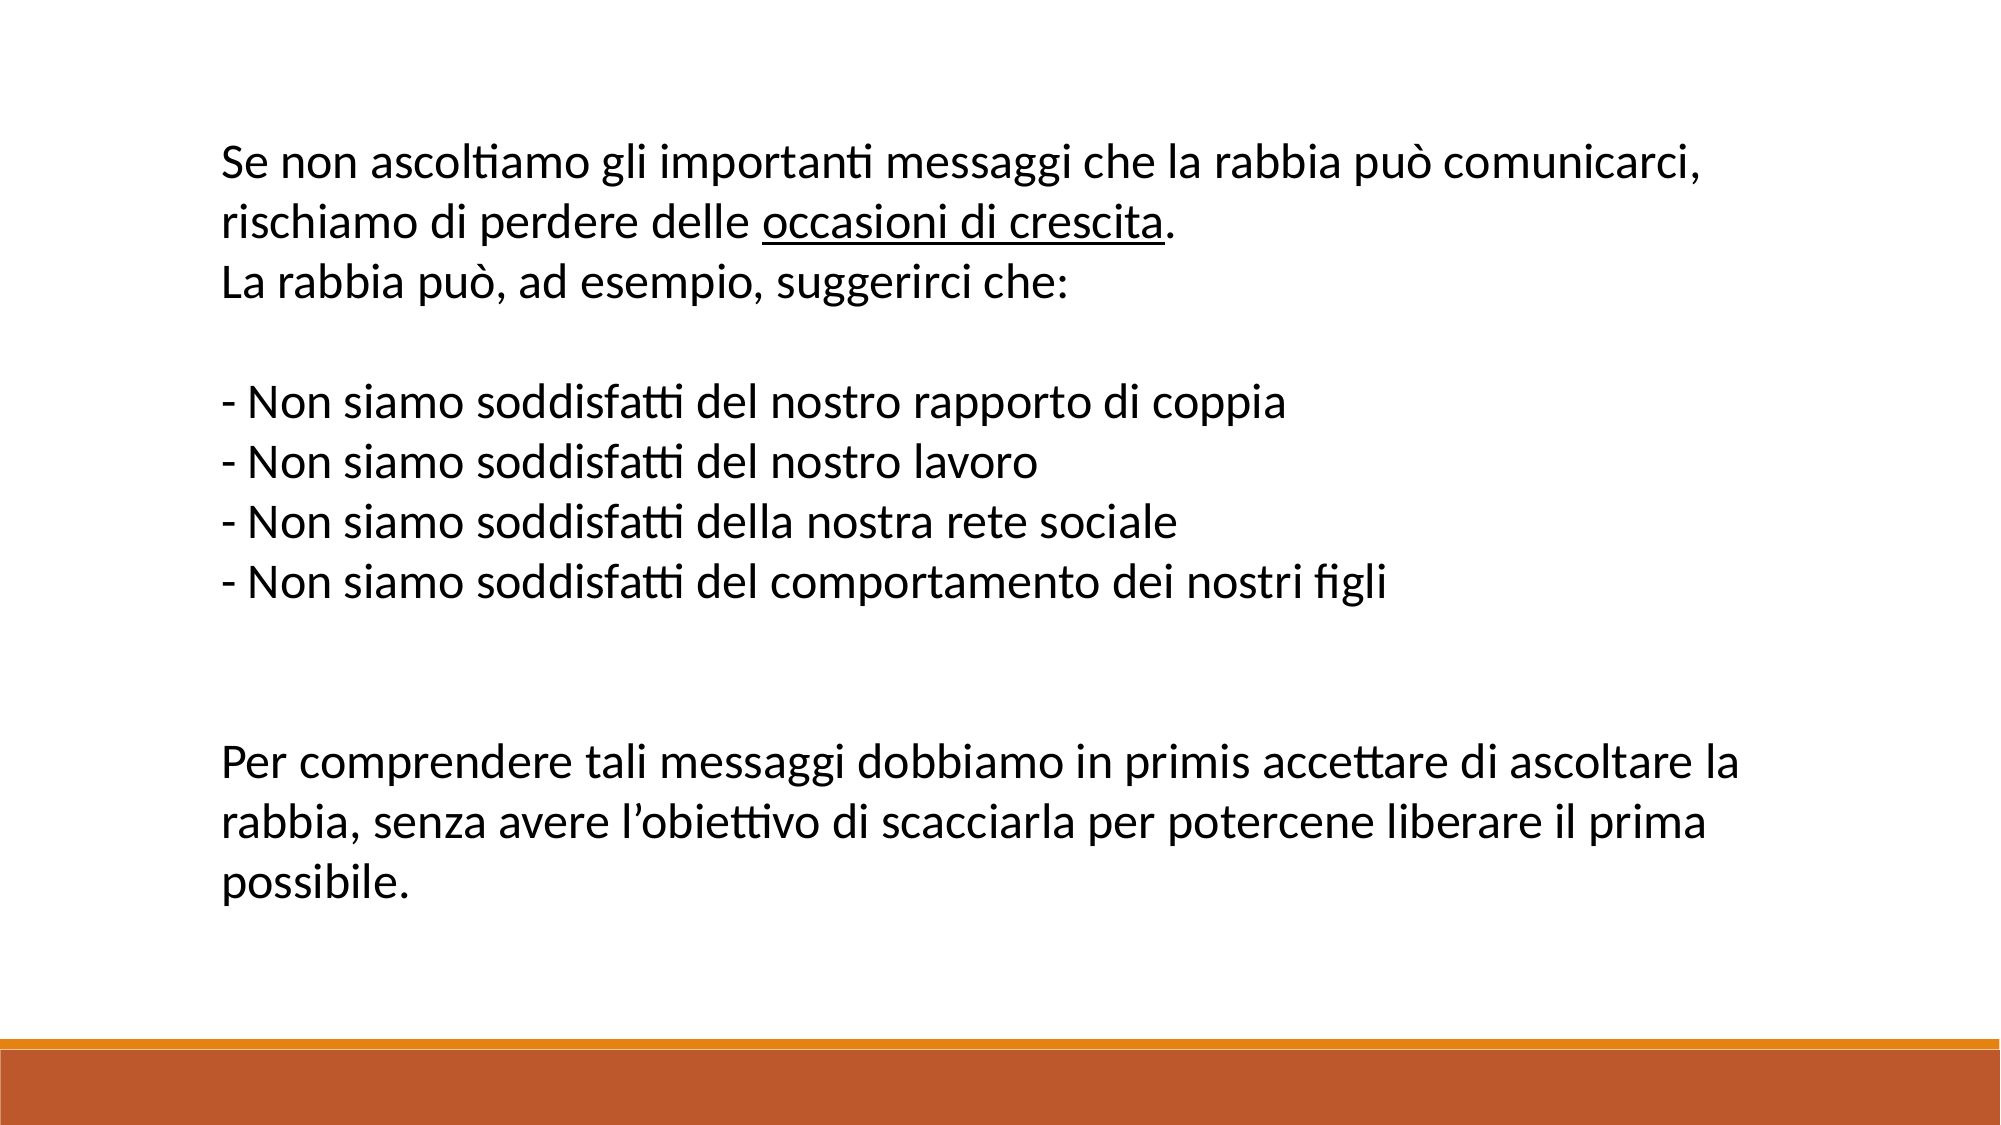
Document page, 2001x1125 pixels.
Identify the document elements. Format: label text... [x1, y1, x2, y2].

text_box Se non ascoltiamo gli importanti messaggi che la rabbia può comunicarci, rischiamo di perdere delle occasioni di crescita. La rabbia può, ad esempio, suggerirci che: - Non siamo soddisfatti del nostro rapporto di coppia - Non siamo soddisfatti del nostro lavoro - Non siamo soddisfatti della nostra rete sociale - Non siamo soddisfatti del comportamento dei nostri figli Per comprendere tali messaggi dobbiamo in primis accettare di ascoltare la rabbia, senza avere l’obiettivo di scacciarla per potercene liberare il prima possibile. [206, 120, 1859, 916]
